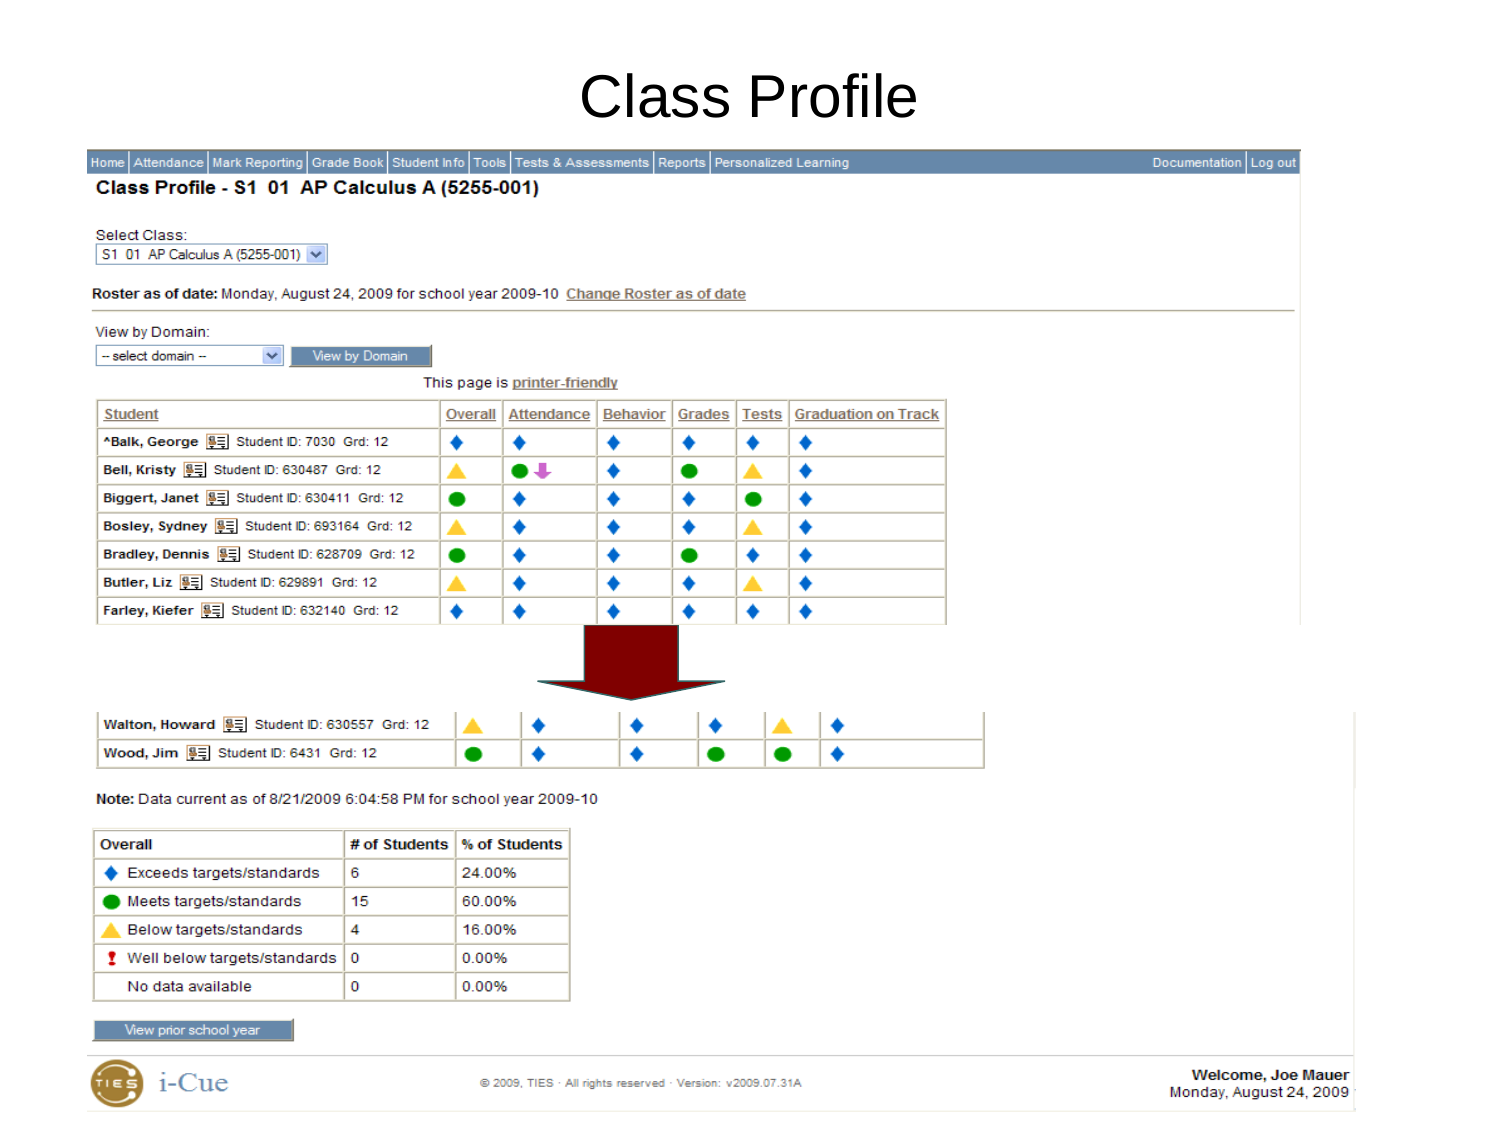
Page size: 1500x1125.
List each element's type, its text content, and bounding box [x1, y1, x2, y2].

picture [87, 712, 1356, 1113]
text_box [537, 634, 726, 700]
title Class Profile [74, 0, 1426, 188]
picture [87, 149, 1301, 626]
